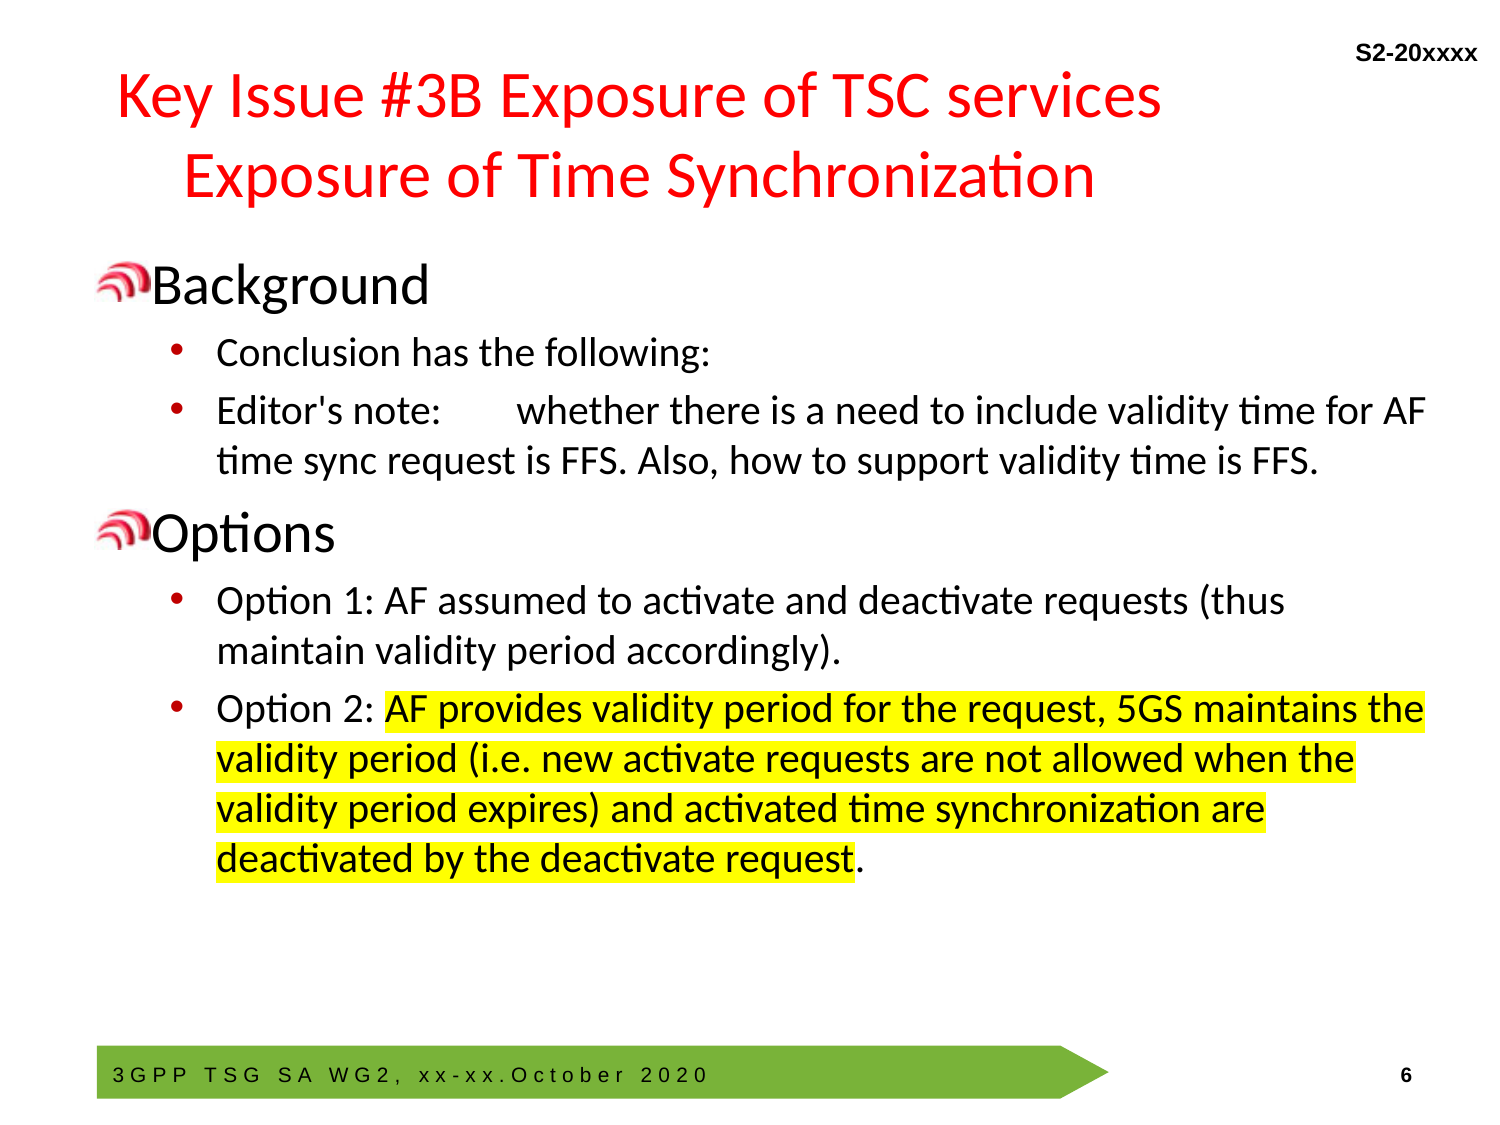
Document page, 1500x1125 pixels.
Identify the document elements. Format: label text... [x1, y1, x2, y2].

list Background Conclusion has the following: Editor's note: whether there is a need to include validity time for AF time sync request is FFS. Also, how to support validity time is FFS. Options Option 1: AF assumed to activate and deactivate requests (thus maintain validity period accordingly). Option 2: AF provides validity period for the request, 5GS maintains the validity period (i.e. new activate requests are not allowed when the validity period expires) and activated time synchronization are deactivated by the deactivate request. [79, 238, 1456, 1032]
picture [94, 508, 151, 550]
title Key Issue #3B Exposure of TSC services Exposure of Time Synchronization [79, 37, 1201, 226]
picture [94, 260, 151, 302]
